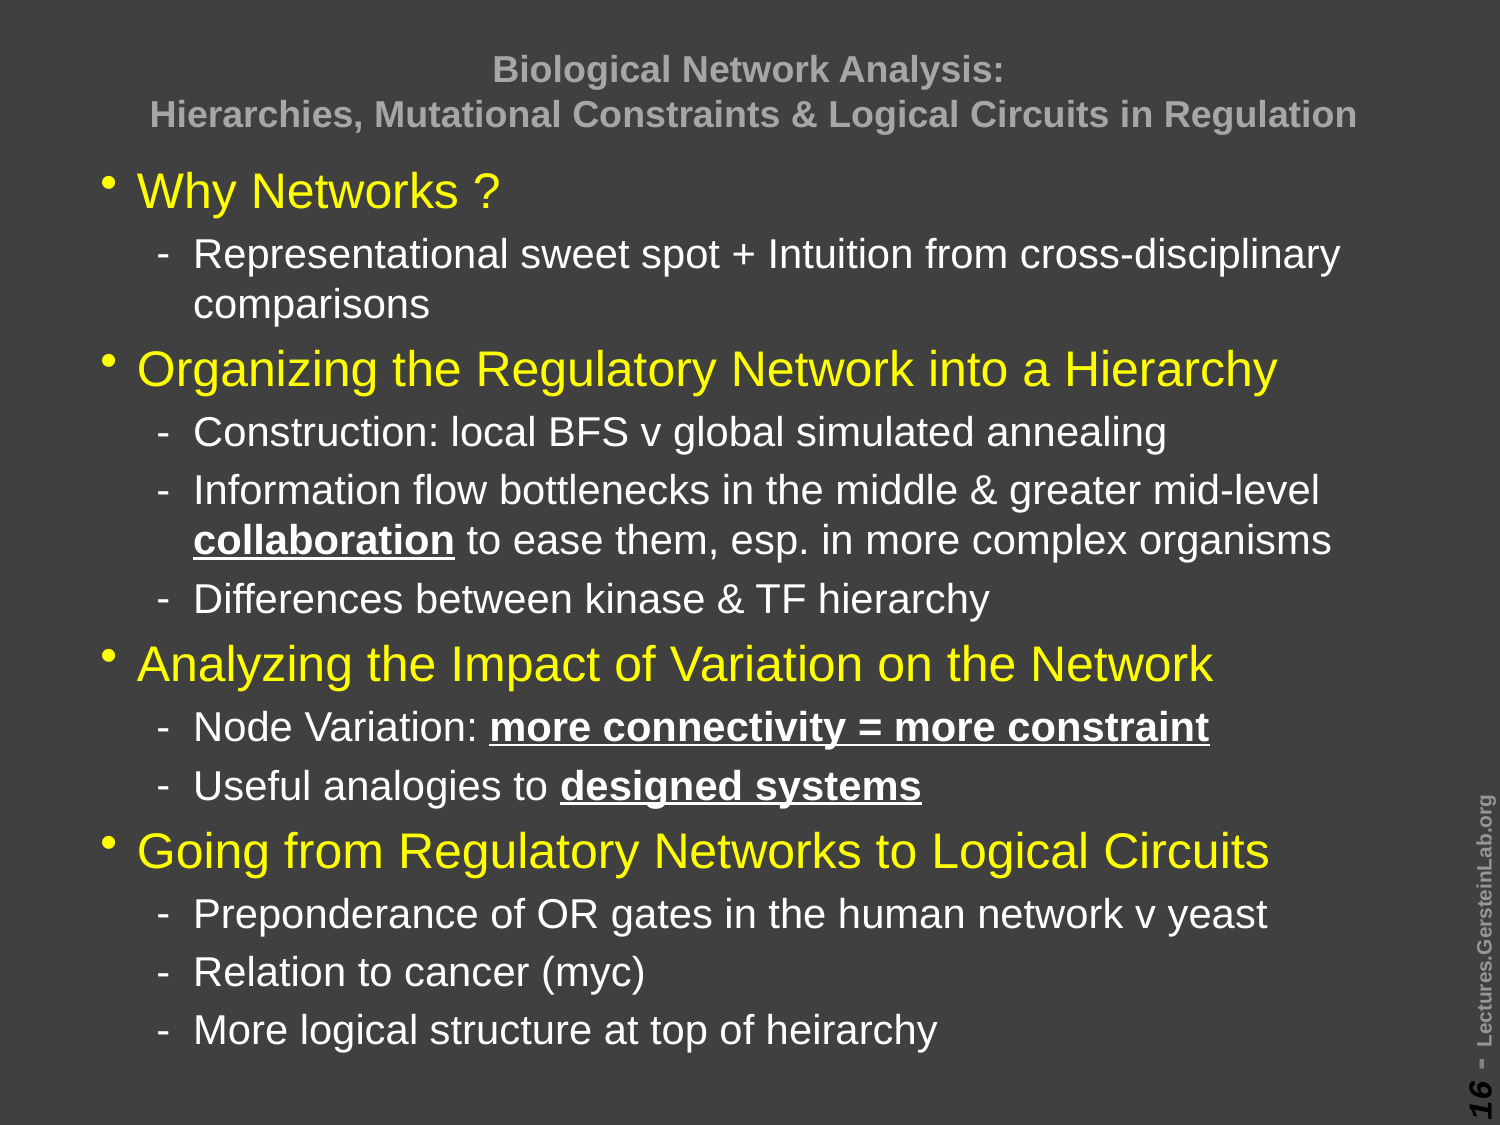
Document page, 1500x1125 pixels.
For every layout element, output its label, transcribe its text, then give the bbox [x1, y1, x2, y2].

title Biological Network Analysis: Hierarchies, Mutational Constraints & Logical Circuits in Regulation [50, 31, 1448, 148]
list Why Networks ? Representational sweet spot + Intuition from cross-disciplinary comparisons Organizing the Regulatory Network into a Hierarchy Construction: local BFS v global simulated annealing Information flow bottlenecks in the middle & greater mid-level collaboration to ease them, esp. in more complex organisms Differences between kinase & TF hierarchy Analyzing the Impact of Variation on the Network Node Variation: more connectivity = more constraint Useful analogies to designed systems Going from Regulatory Networks to Logical Circuits Preponderance of OR gates in the human network v yeast Relation to cancer (myc) More logical structure at top of heirarchy [85, 150, 1417, 1057]
